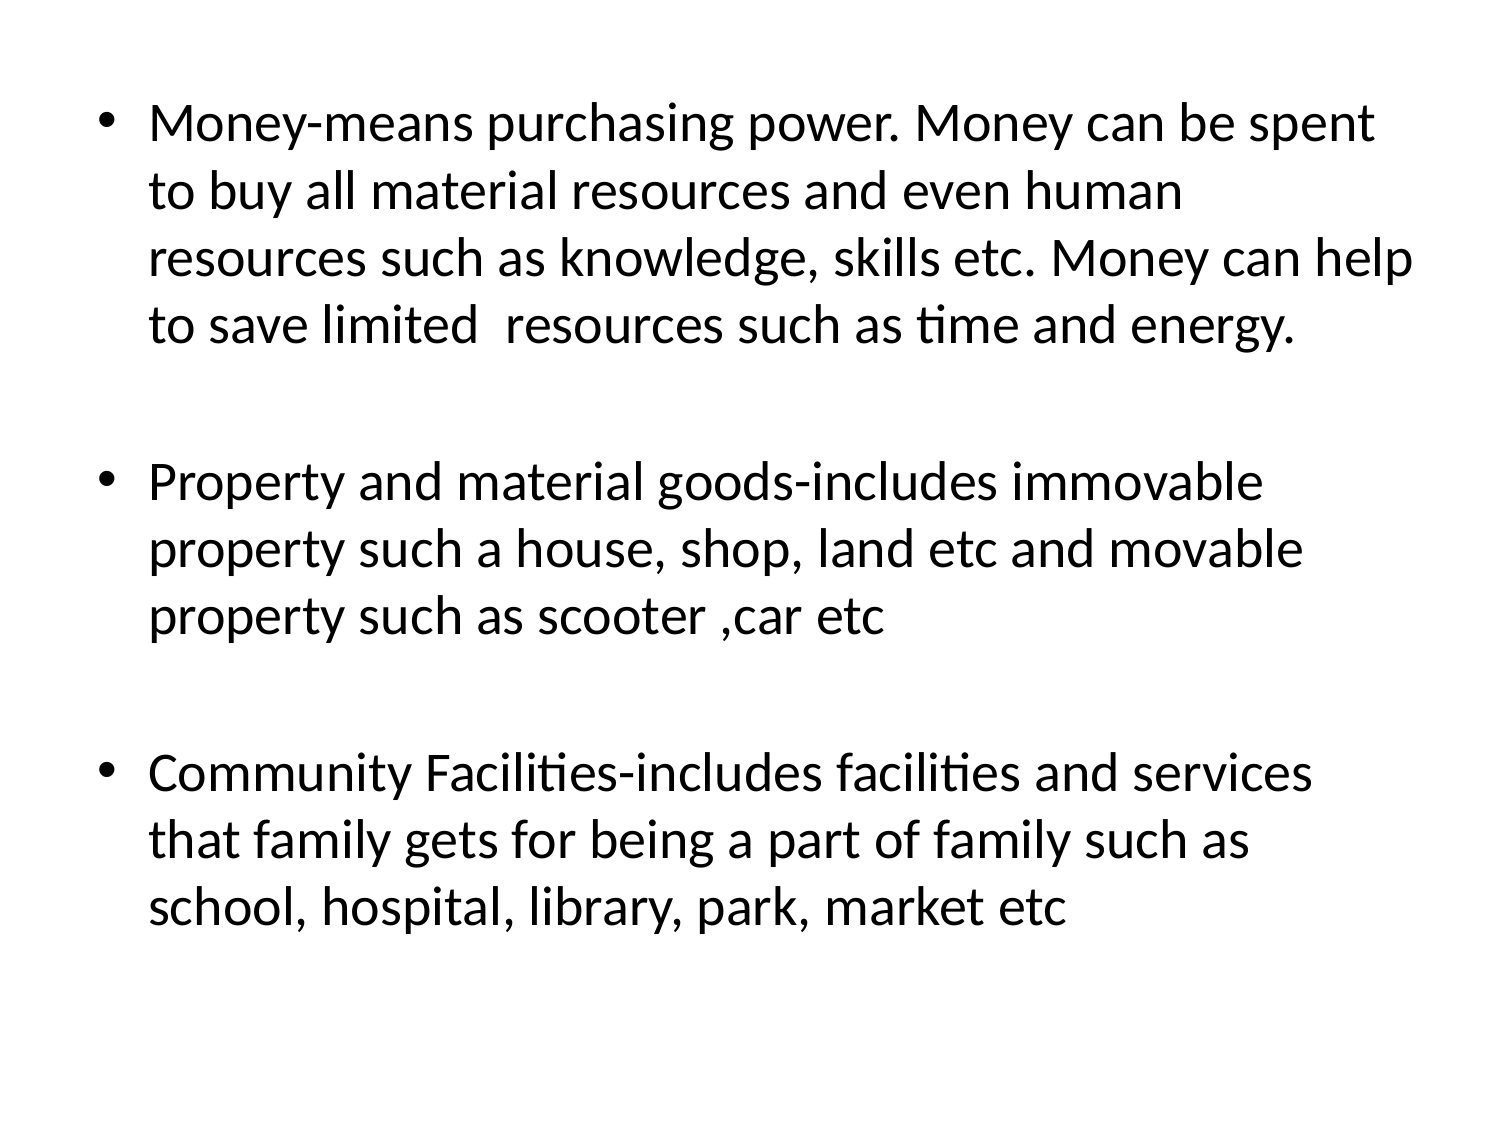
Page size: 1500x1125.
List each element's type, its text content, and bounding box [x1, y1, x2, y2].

list Money-means purchasing power. Money can be spent to buy all material resources and even human resources such as knowledge, skills etc. Money can help to save limited resources such as time and energy. Property and material goods-includes immovable property such a house, shop, land etc and movable property such as scooter ,car etc Community Facilities-includes facilities and services that family gets for being a part of family such as school, hospital, library, park, market etc [82, 0, 1432, 1012]
